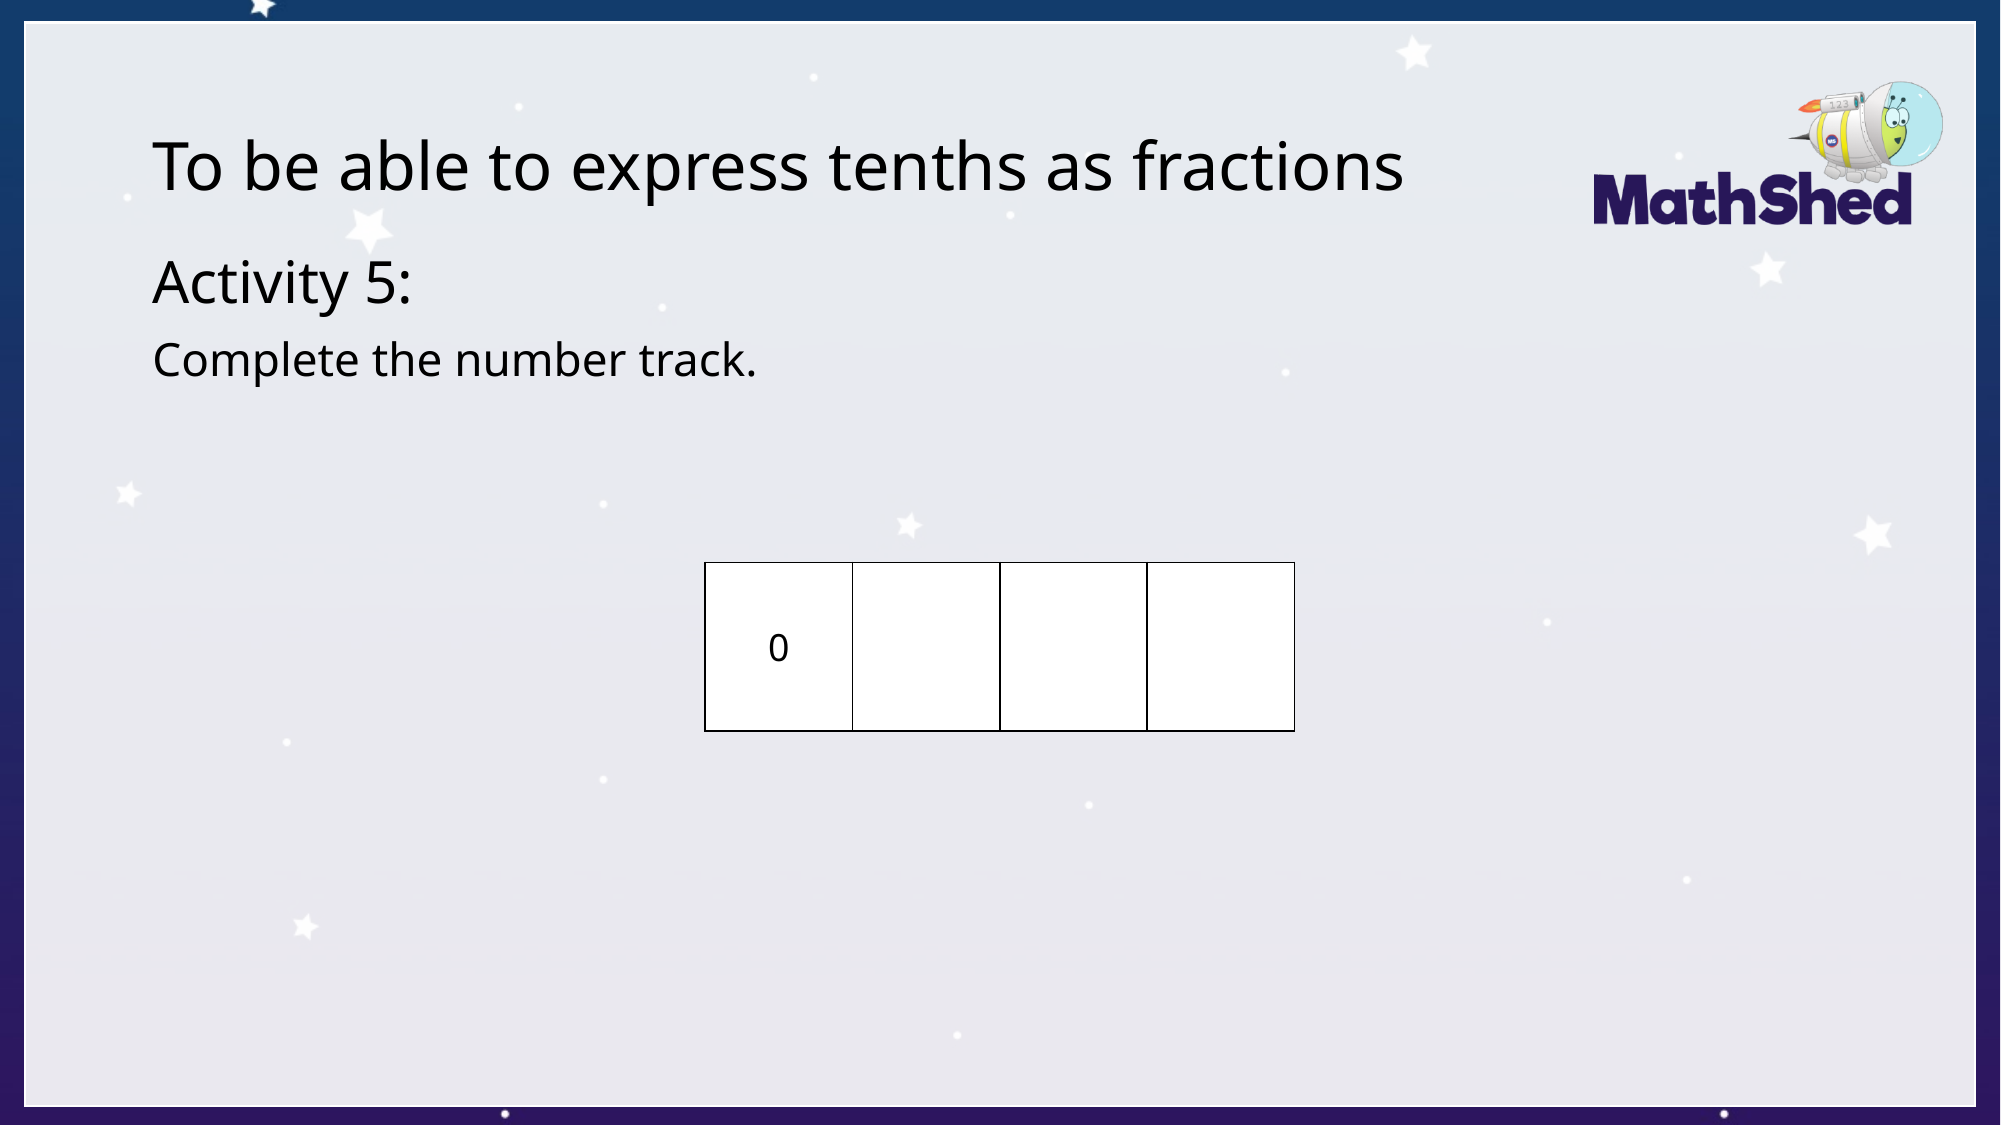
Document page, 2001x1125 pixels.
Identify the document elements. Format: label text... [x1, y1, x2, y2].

title To be able to express tenths as fractions [137, 59, 1578, 245]
picture [0, 0, 2001, 1125]
list Activity 5: Complete the number track. [137, 245, 1893, 960]
